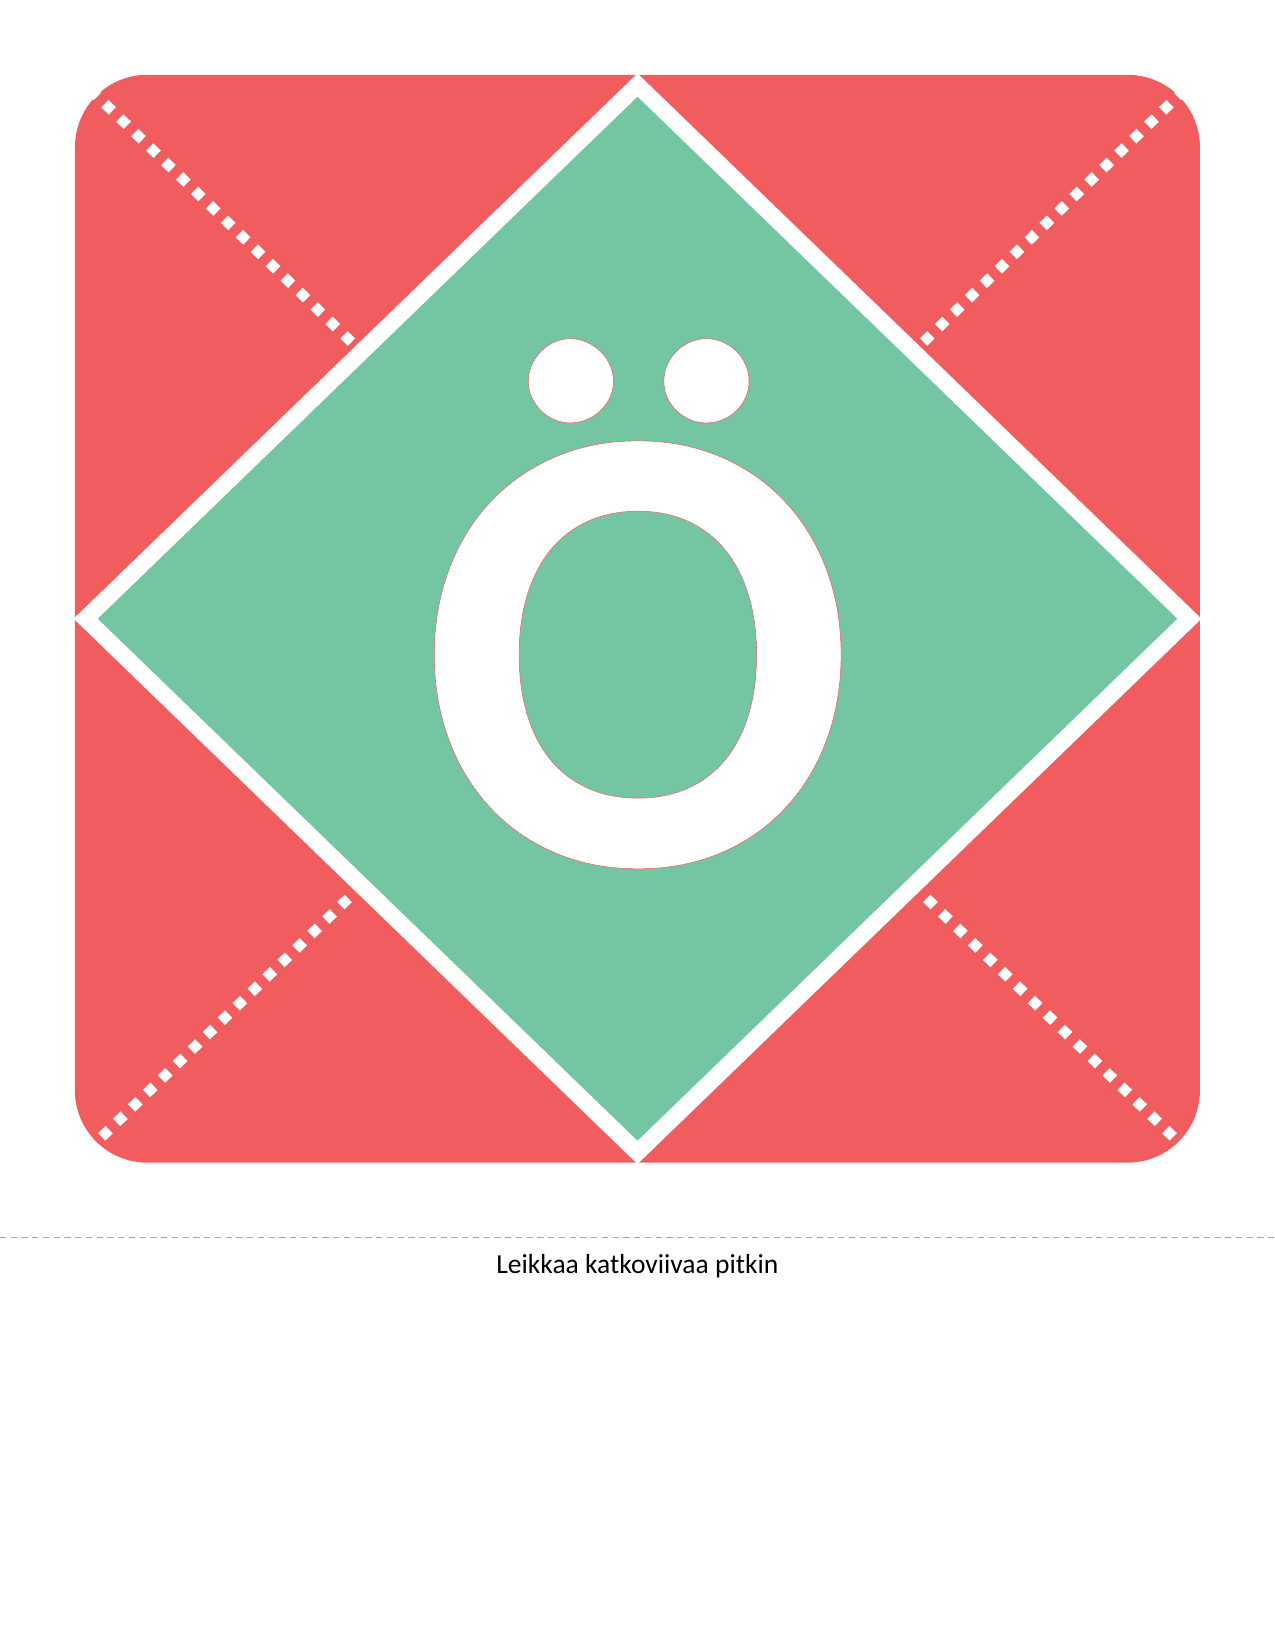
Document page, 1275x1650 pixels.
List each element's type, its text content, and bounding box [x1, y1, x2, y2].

title ö [159, 150, 1116, 1062]
